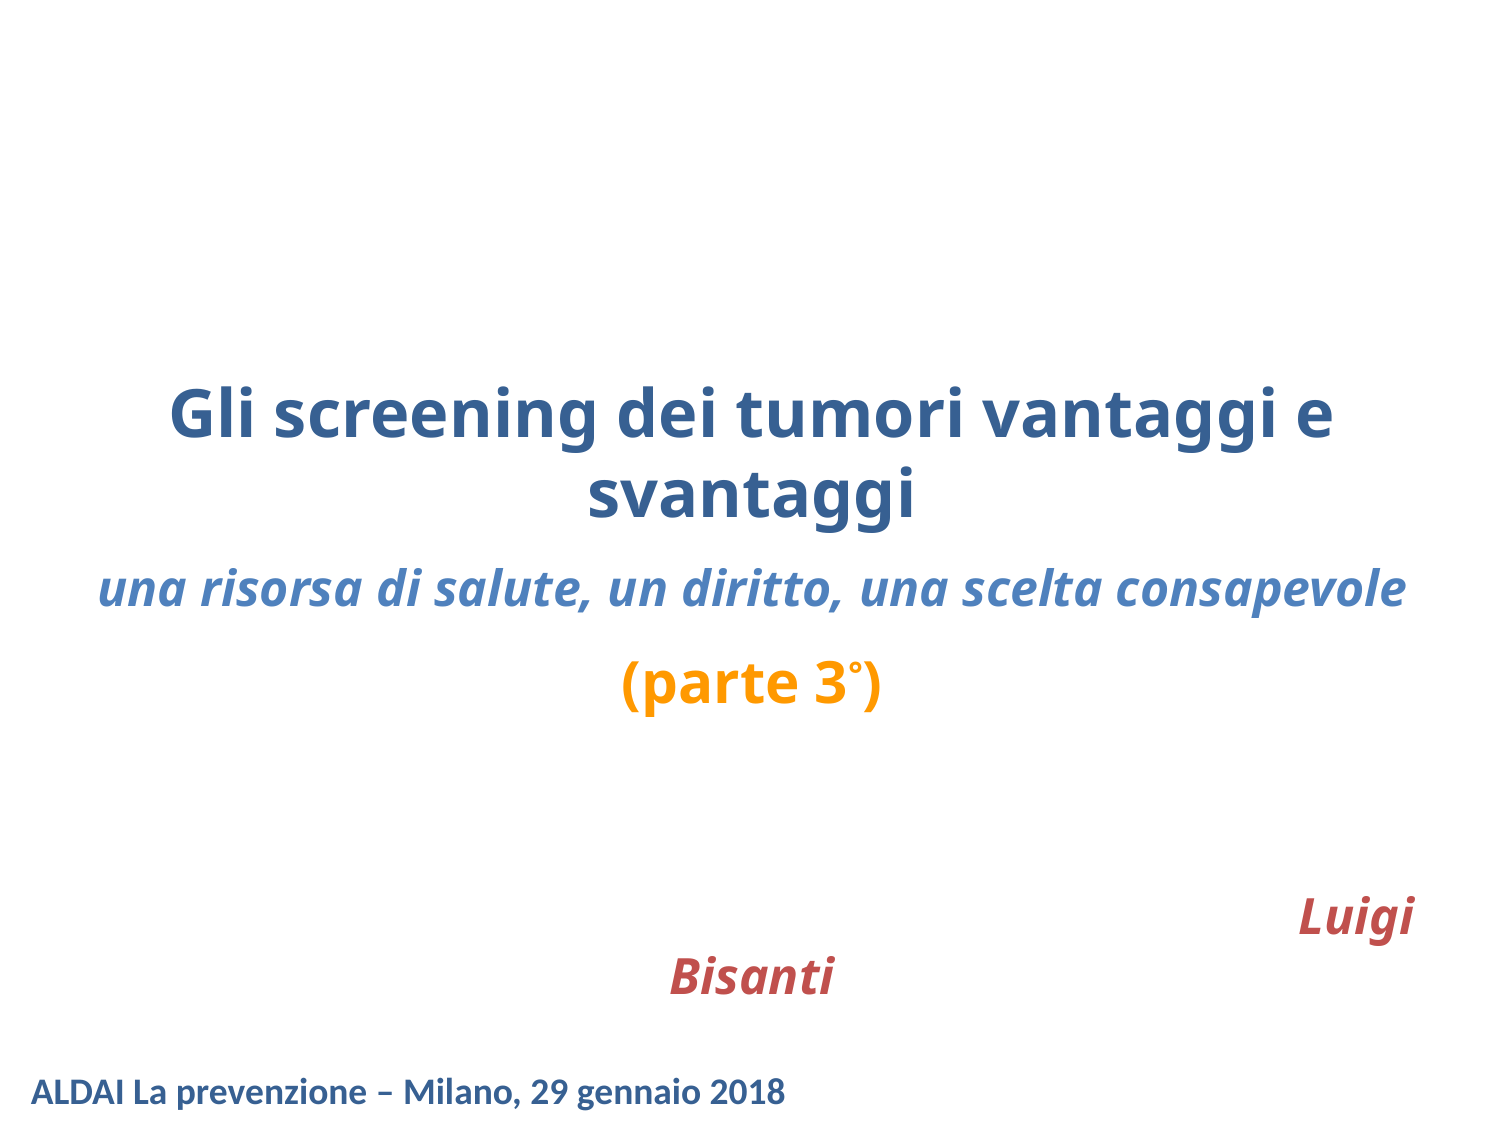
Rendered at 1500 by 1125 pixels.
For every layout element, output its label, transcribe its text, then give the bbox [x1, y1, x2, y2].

text_box Gli screening dei tumori vantaggi e svantaggi una risorsa di salute, un diritto, una scelta consapevole (parte 3°) Luigi Bisanti [35, 363, 1469, 1012]
text_box ALDAI La prevenzione – Milano, 29 gennaio 2018 [16, 1060, 802, 1120]
